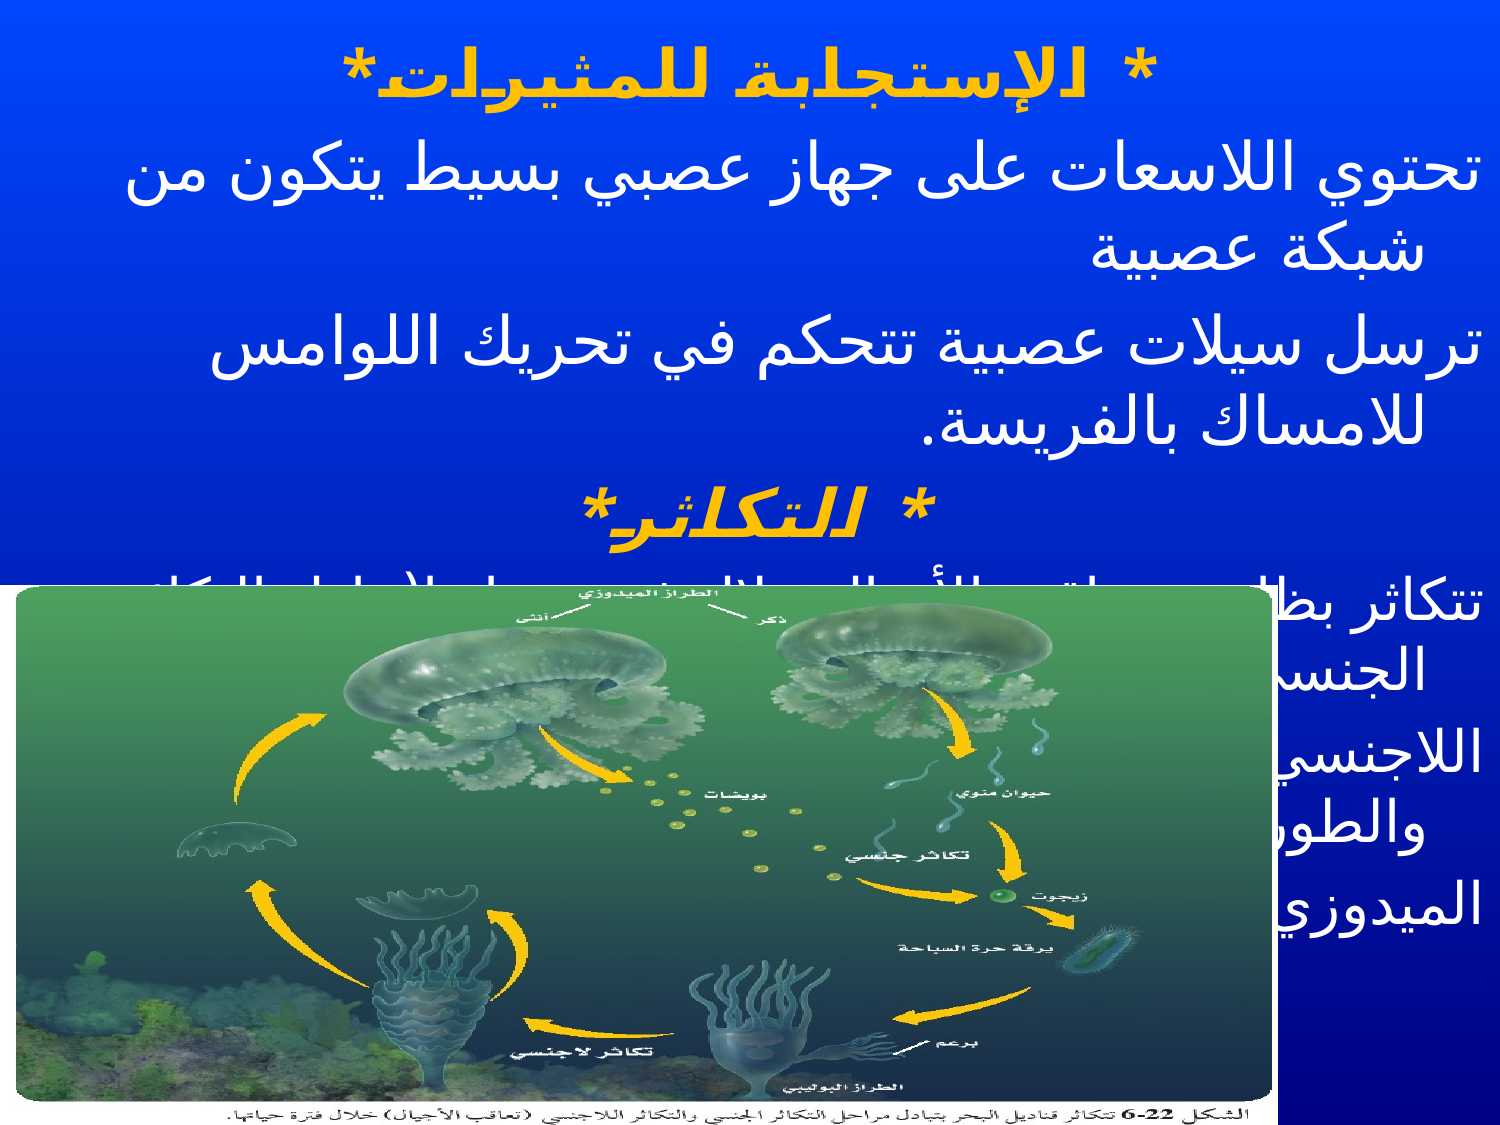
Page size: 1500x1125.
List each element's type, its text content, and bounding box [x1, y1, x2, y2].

list * الإستجابة للمثيرات* تحتوي اللاسعات على جهاز عصبي بسيط يتكون من شبكة عصبية ترسل سيلات عصبية تتحكم في تحريك اللوامس للامساك بالفريسة. * التكاثر* تتكاثر بظاهرة تعاقب الأجيال خلال فترة حياتها(تبادل التكاثر الجنسي و اللاجنسي) من خلال ظهورطورين جسميين هما(الطور البوليبي والطور الميدوزي ) [0, 23, 1500, 1102]
picture [0, 585, 1278, 1125]
